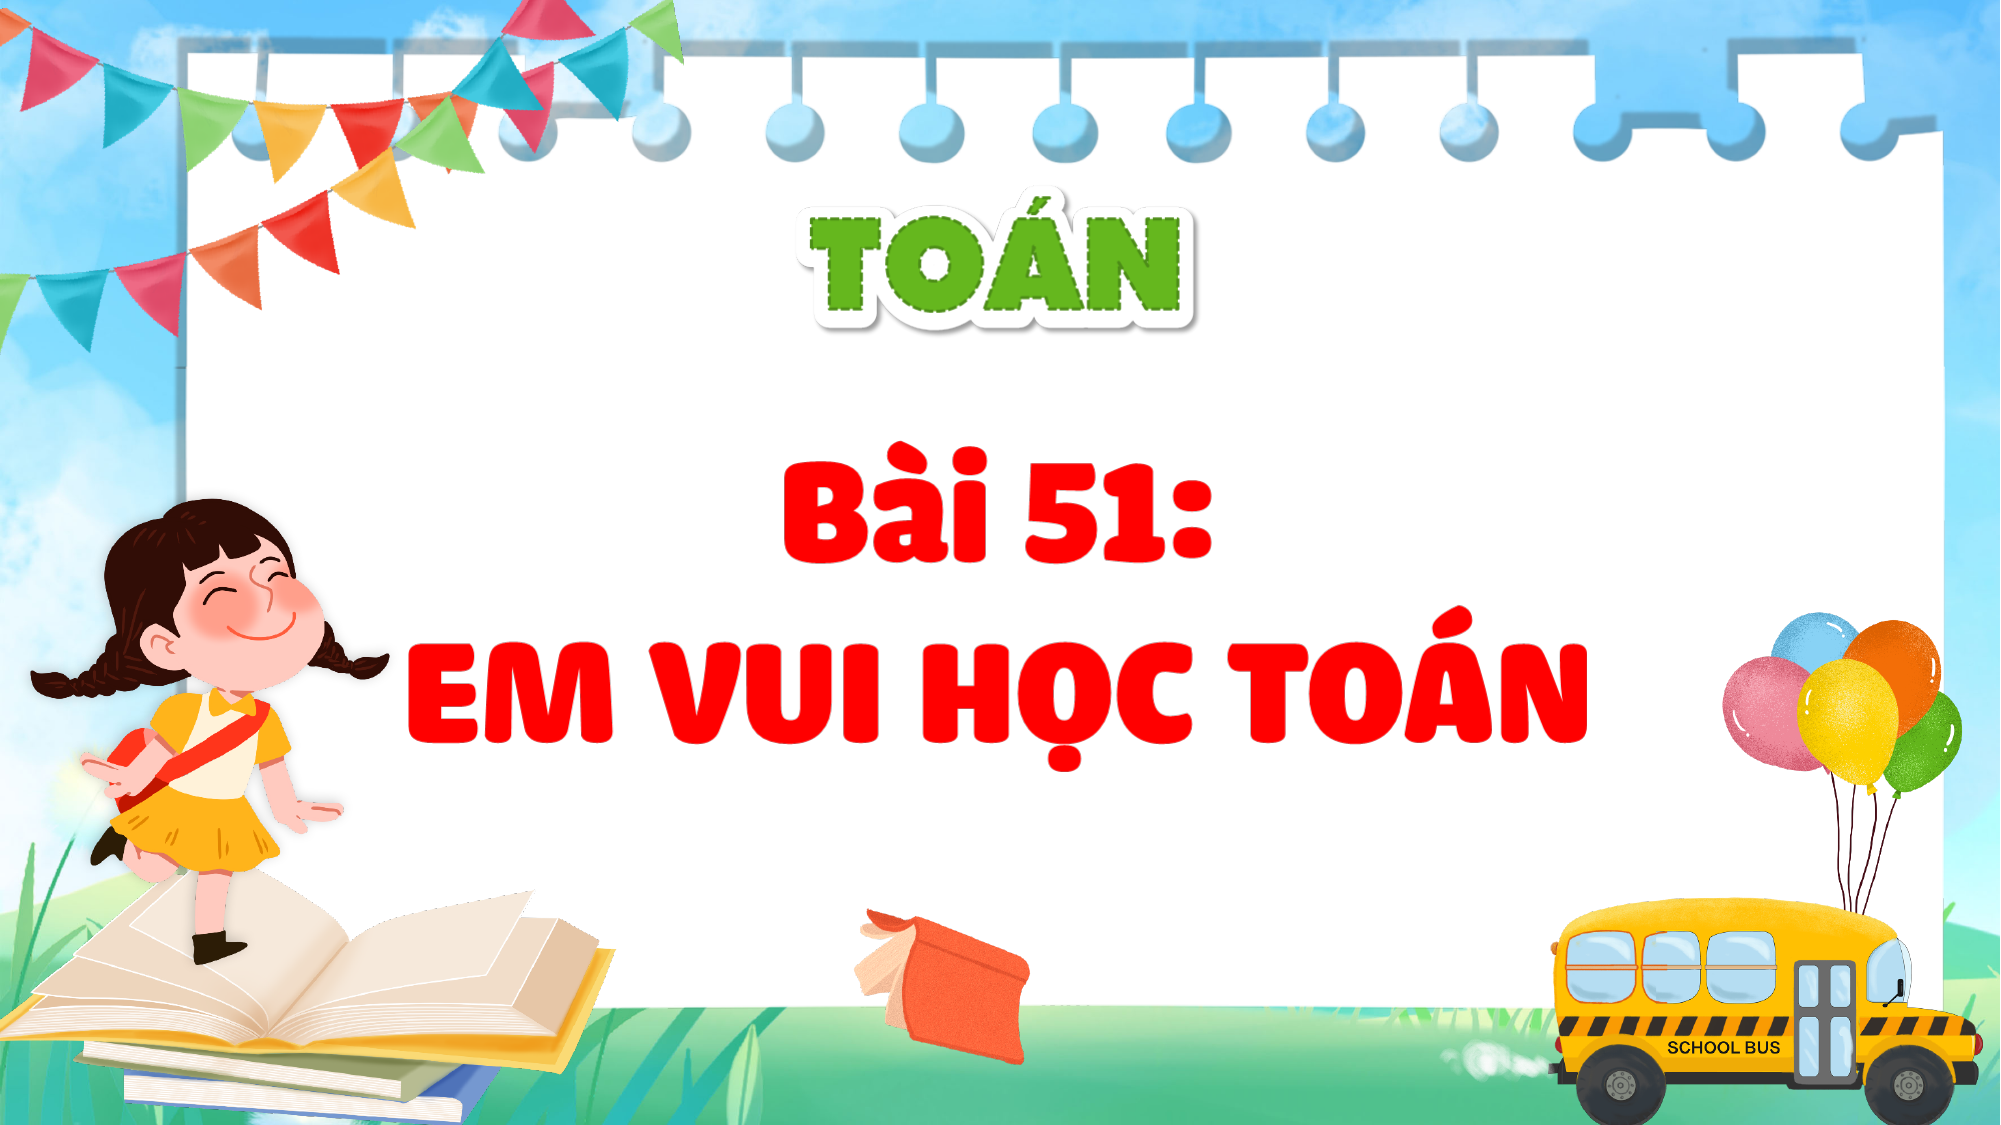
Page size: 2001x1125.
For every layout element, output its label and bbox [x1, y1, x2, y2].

text_box [1438, 572, 2000, 1125]
picture [0, 0, 2000, 1125]
